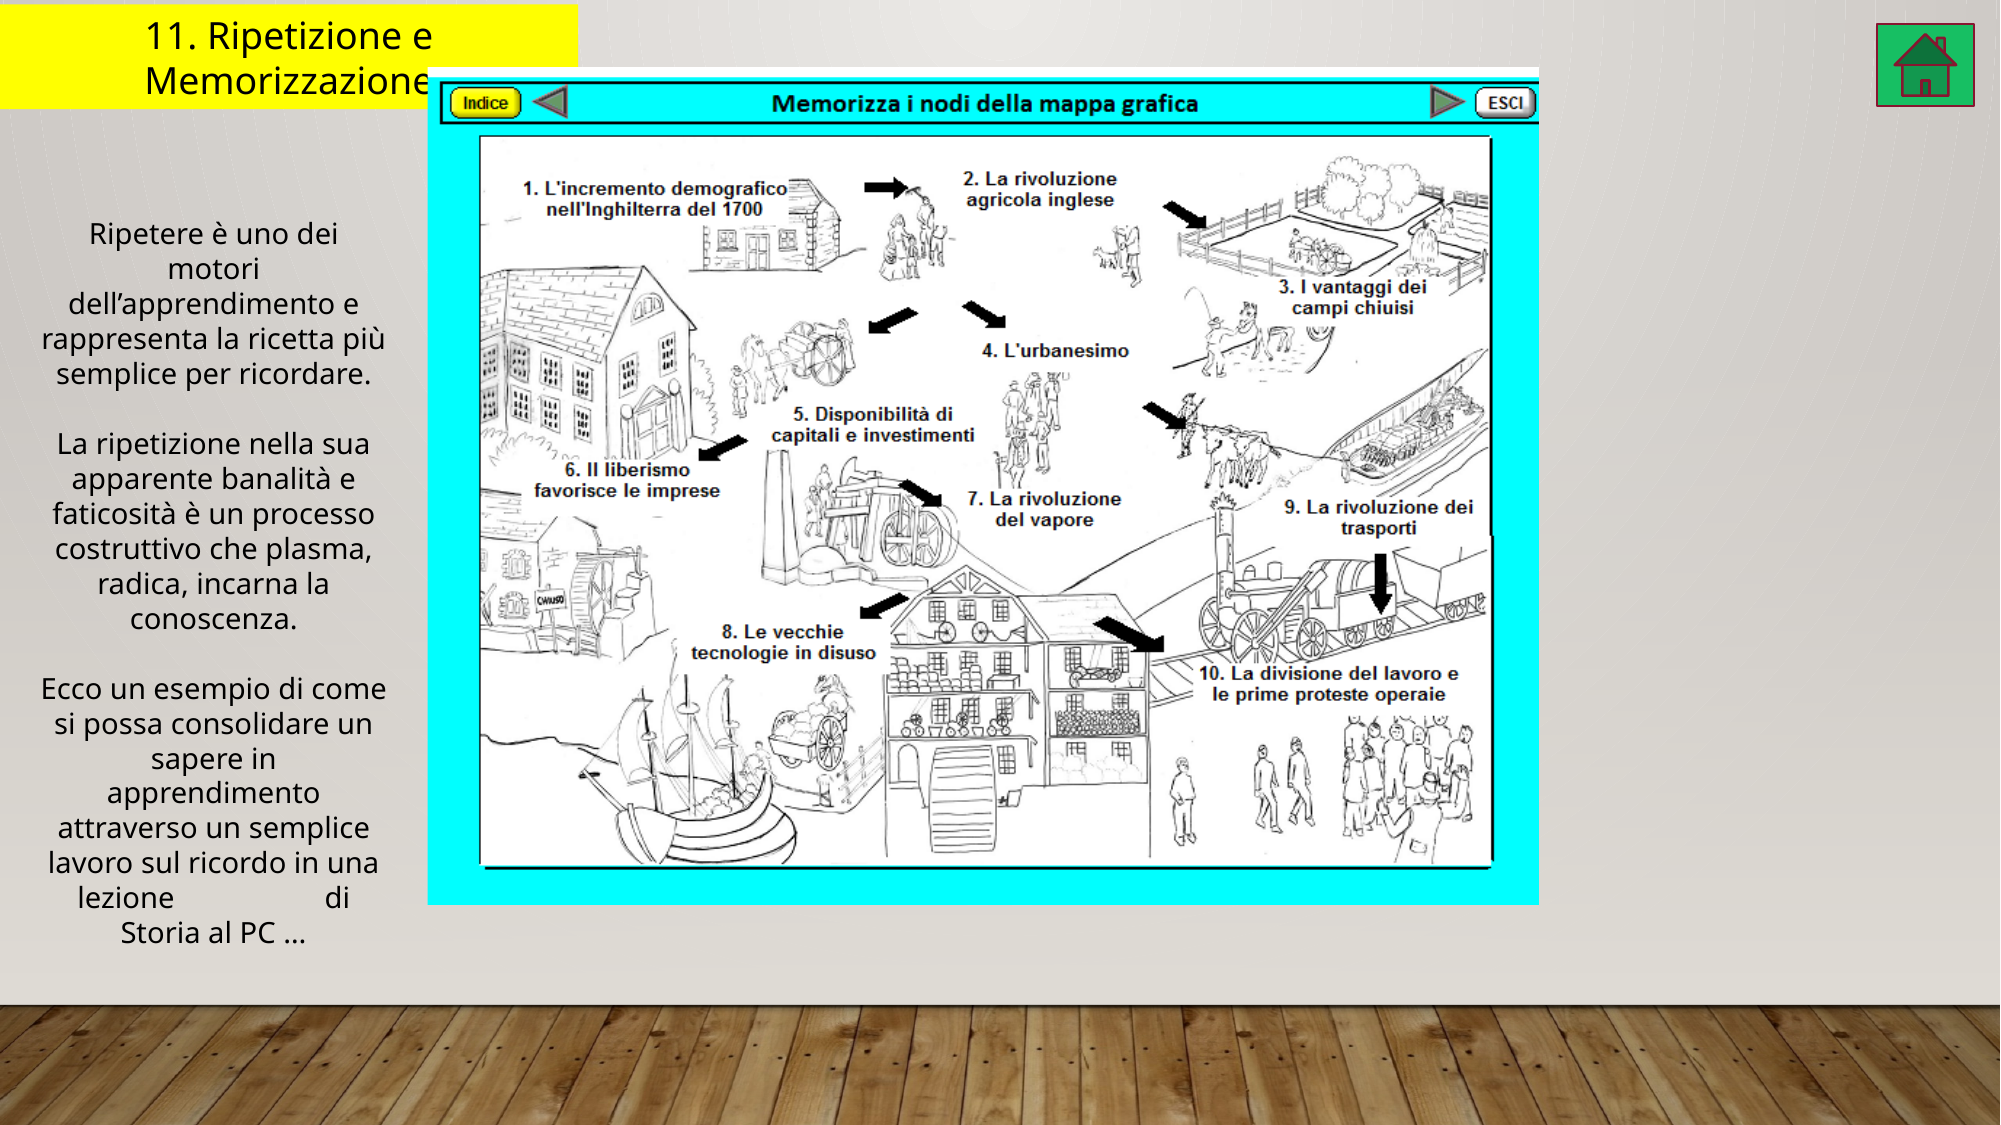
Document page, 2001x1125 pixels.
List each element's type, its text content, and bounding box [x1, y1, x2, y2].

picture [427, 67, 1540, 905]
text_box 11. Ripetizione e Memorizzazione [0, 4, 579, 110]
text_box [1876, 23, 1975, 107]
picture [0, 1005, 2000, 1125]
text_box Ripetere è uno dei motori dell’apprendimento e rappresenta la ricetta più semplice per ricordare. La ripetizione nella sua apparente banalità e faticosità è un processo costruttivo che plasma, radica, incarna la conoscenza. Ecco un esempio di come si possa consolidare un sapere in apprendimento attraverso un semplice lavoro sul ricordo in una lezione di Storia al PC … [25, 208, 403, 957]
